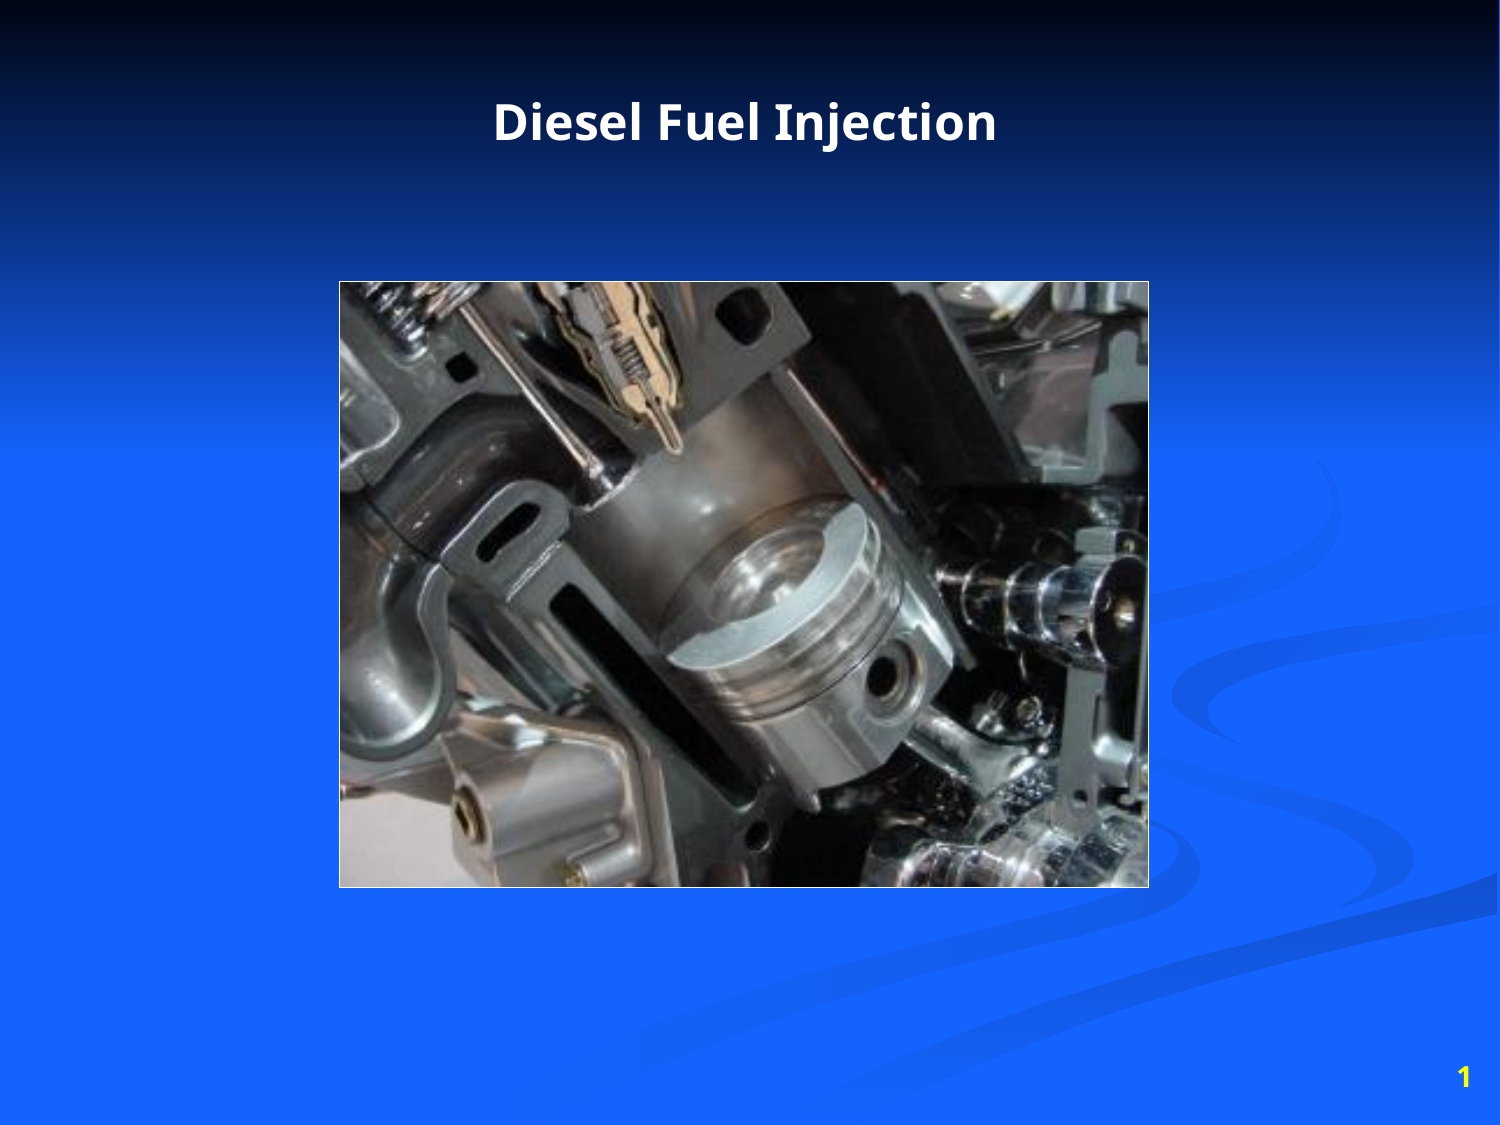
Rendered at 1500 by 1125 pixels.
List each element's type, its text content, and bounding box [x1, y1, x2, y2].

slide_number 1 [1400, 1052, 1489, 1107]
title Diesel Fuel Injection [70, 70, 1421, 171]
picture [339, 280, 1149, 888]
